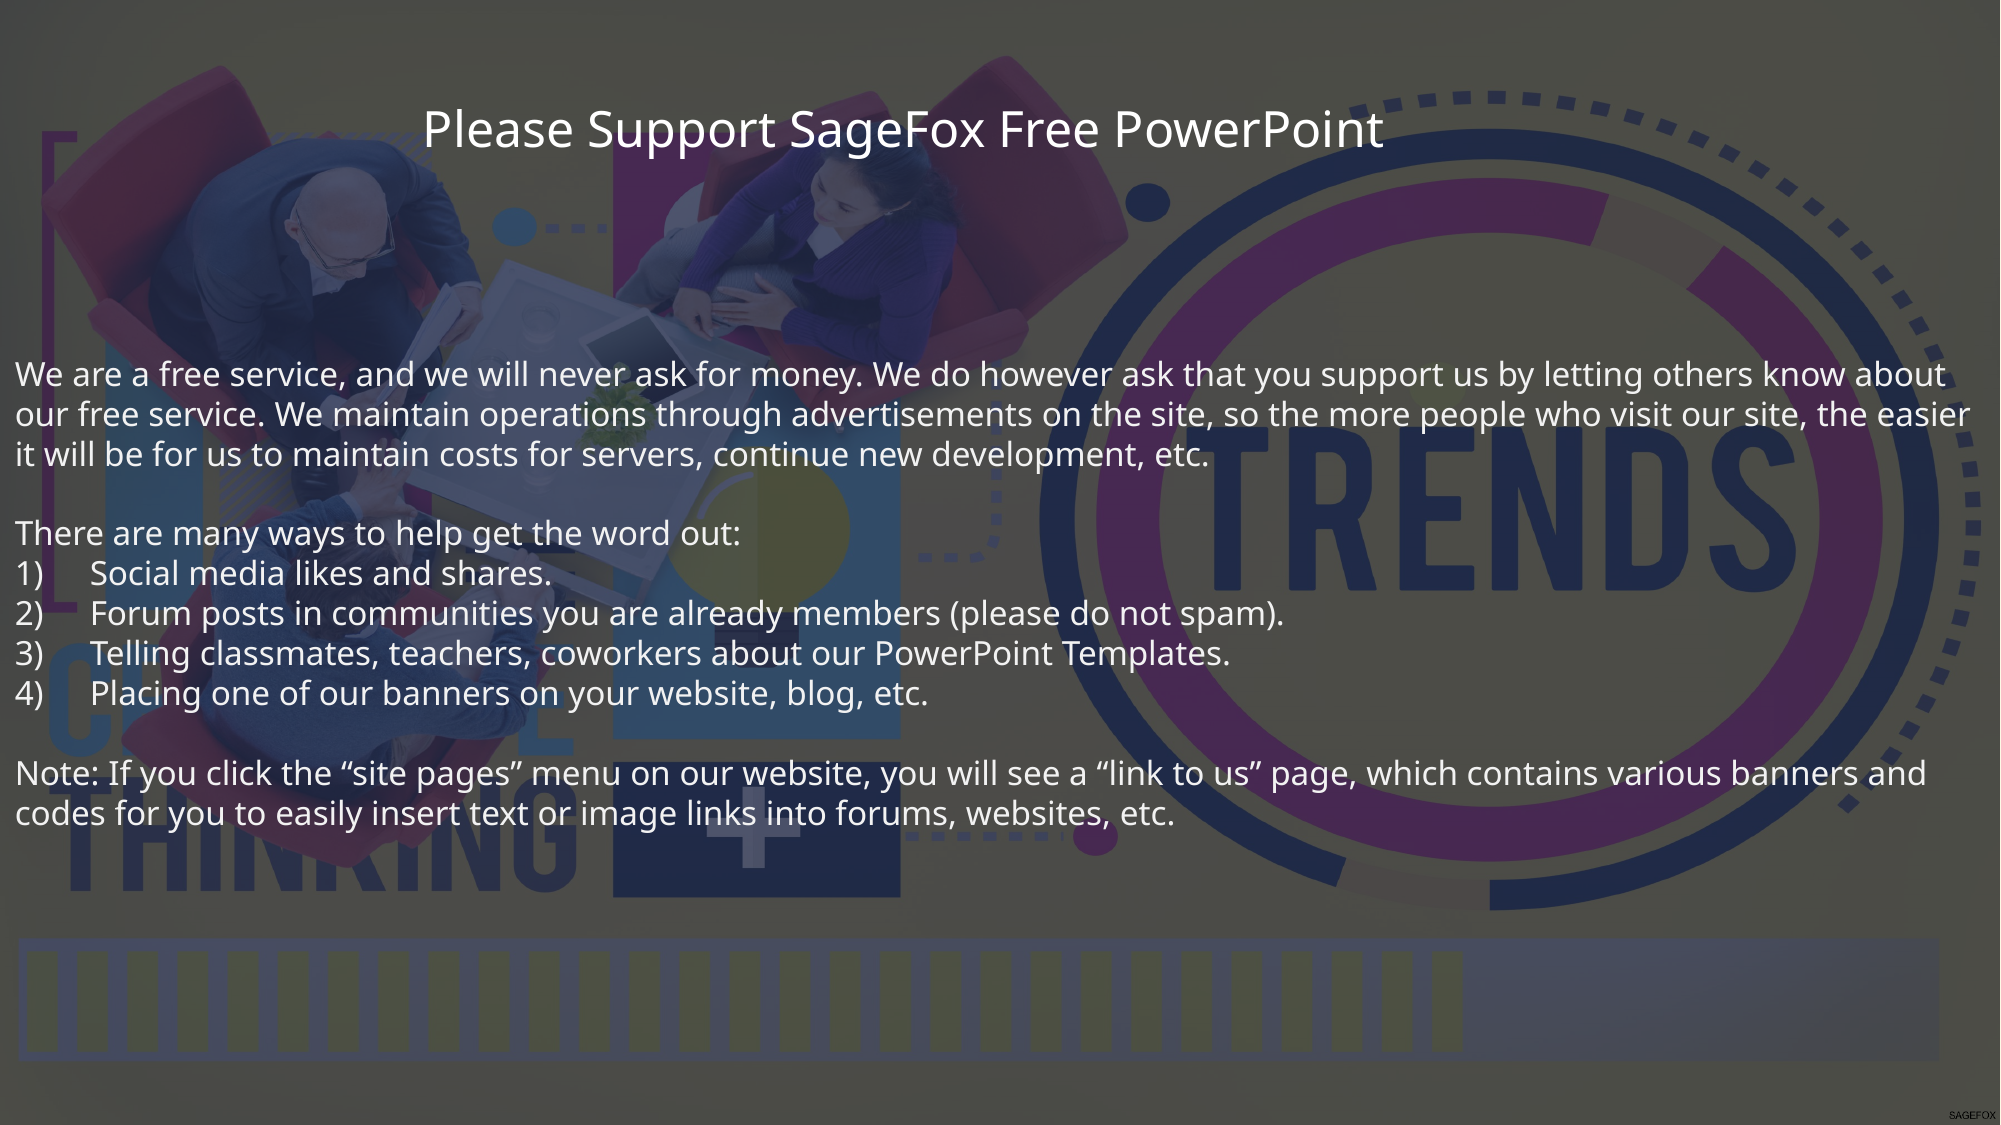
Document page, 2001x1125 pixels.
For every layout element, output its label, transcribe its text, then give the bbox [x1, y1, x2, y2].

text_box We are a free service, and we will never ask for money. We do however ask that you support us by letting others know about our free service. We maintain operations through advertisements on the site, so the more people who visit our site, the easier it will be for us to maintain costs for servers, continue new development, etc. There are many ways to help get the word out: Social media likes and shares. Forum posts in communities you are already members (please do not spam). Telling classmates, teachers, coworkers about our PowerPoint Templates. Placing one of our banners on your website, blog, etc. Note: If you click the “site pages” menu on our website, you will see a “link to us” page, which contains various banners and codes for you to easily insert text or image links into forums, websites, etc. [0, 0, 2000, 1125]
title Please Support SageFox Free PowerPoint [363, 72, 1444, 190]
